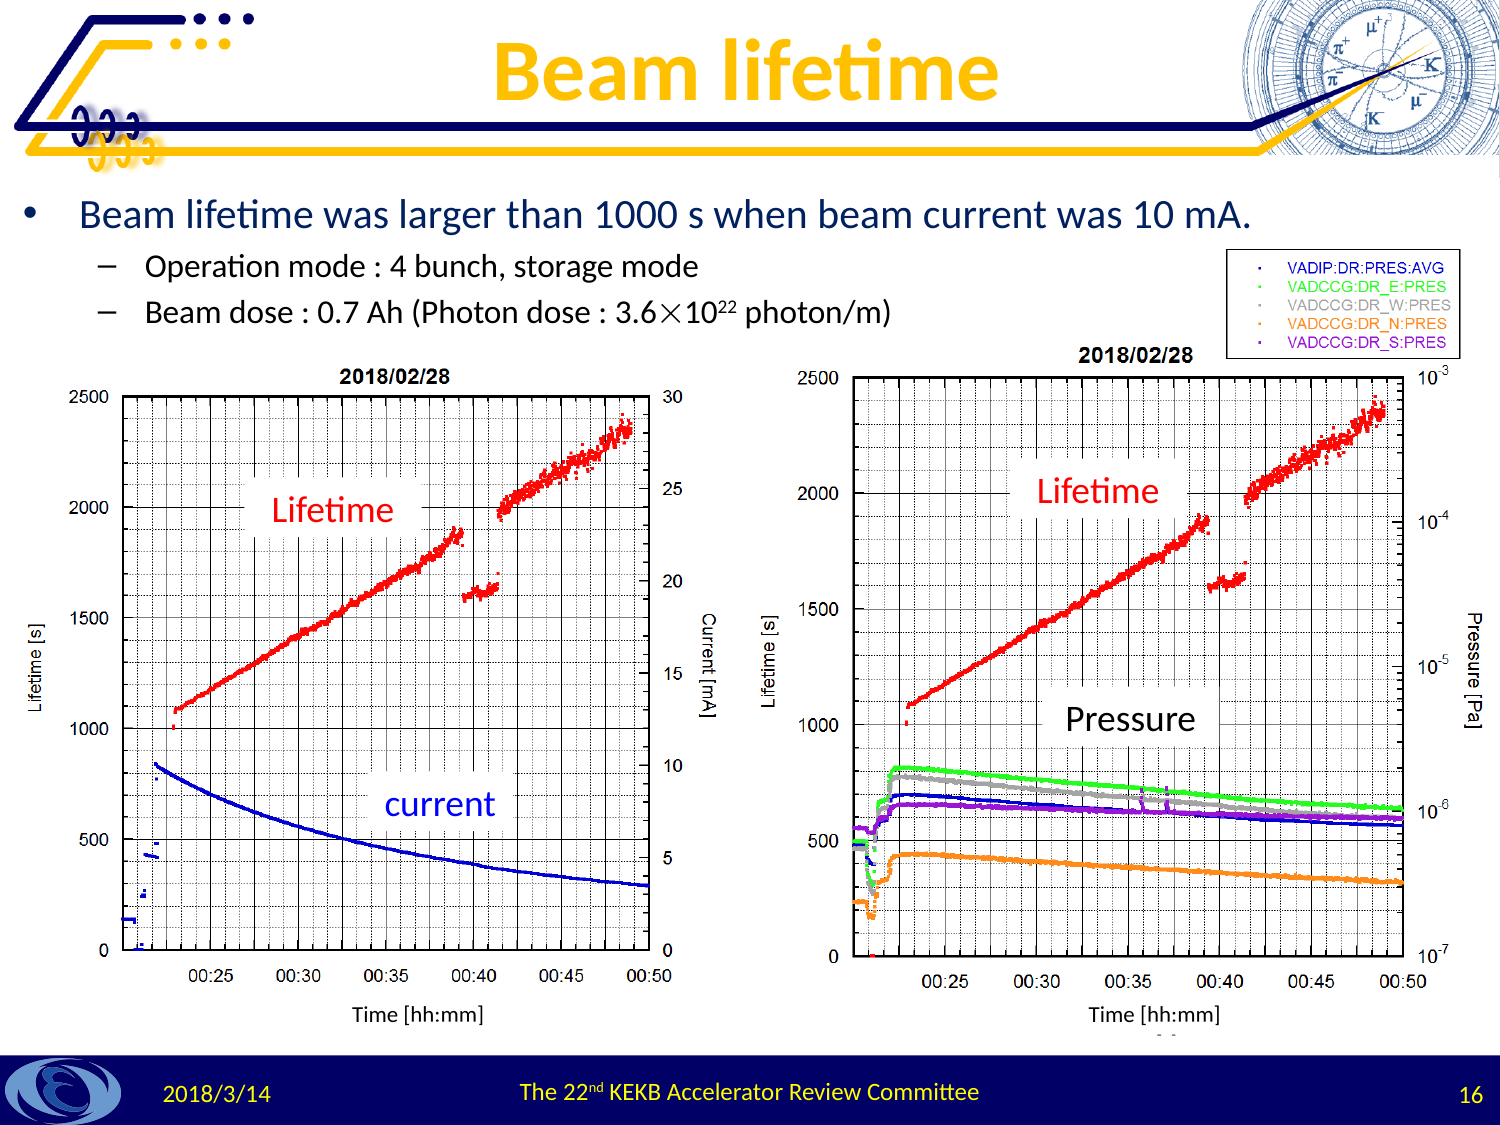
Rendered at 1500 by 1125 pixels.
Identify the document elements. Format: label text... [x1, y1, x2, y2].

slide_number 16 [1148, 1063, 1499, 1124]
text_box [0, 1053, 1500, 1125]
list Beam lifetime was larger than 1000 s when beam current was 10 mA. Operation mode : 4 bunch, storage mode Beam dose : 0.7 Ah (Photon dose : 3.61022 photon/m) [7, 189, 1494, 1025]
picture [19, 354, 736, 1037]
picture [737, 248, 1500, 1044]
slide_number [147, 1062, 498, 1123]
picture [0, 0, 1500, 180]
footer The 22nd KEKB Accelerator Review Committee [436, 1060, 1063, 1121]
picture [4, 1058, 121, 1125]
